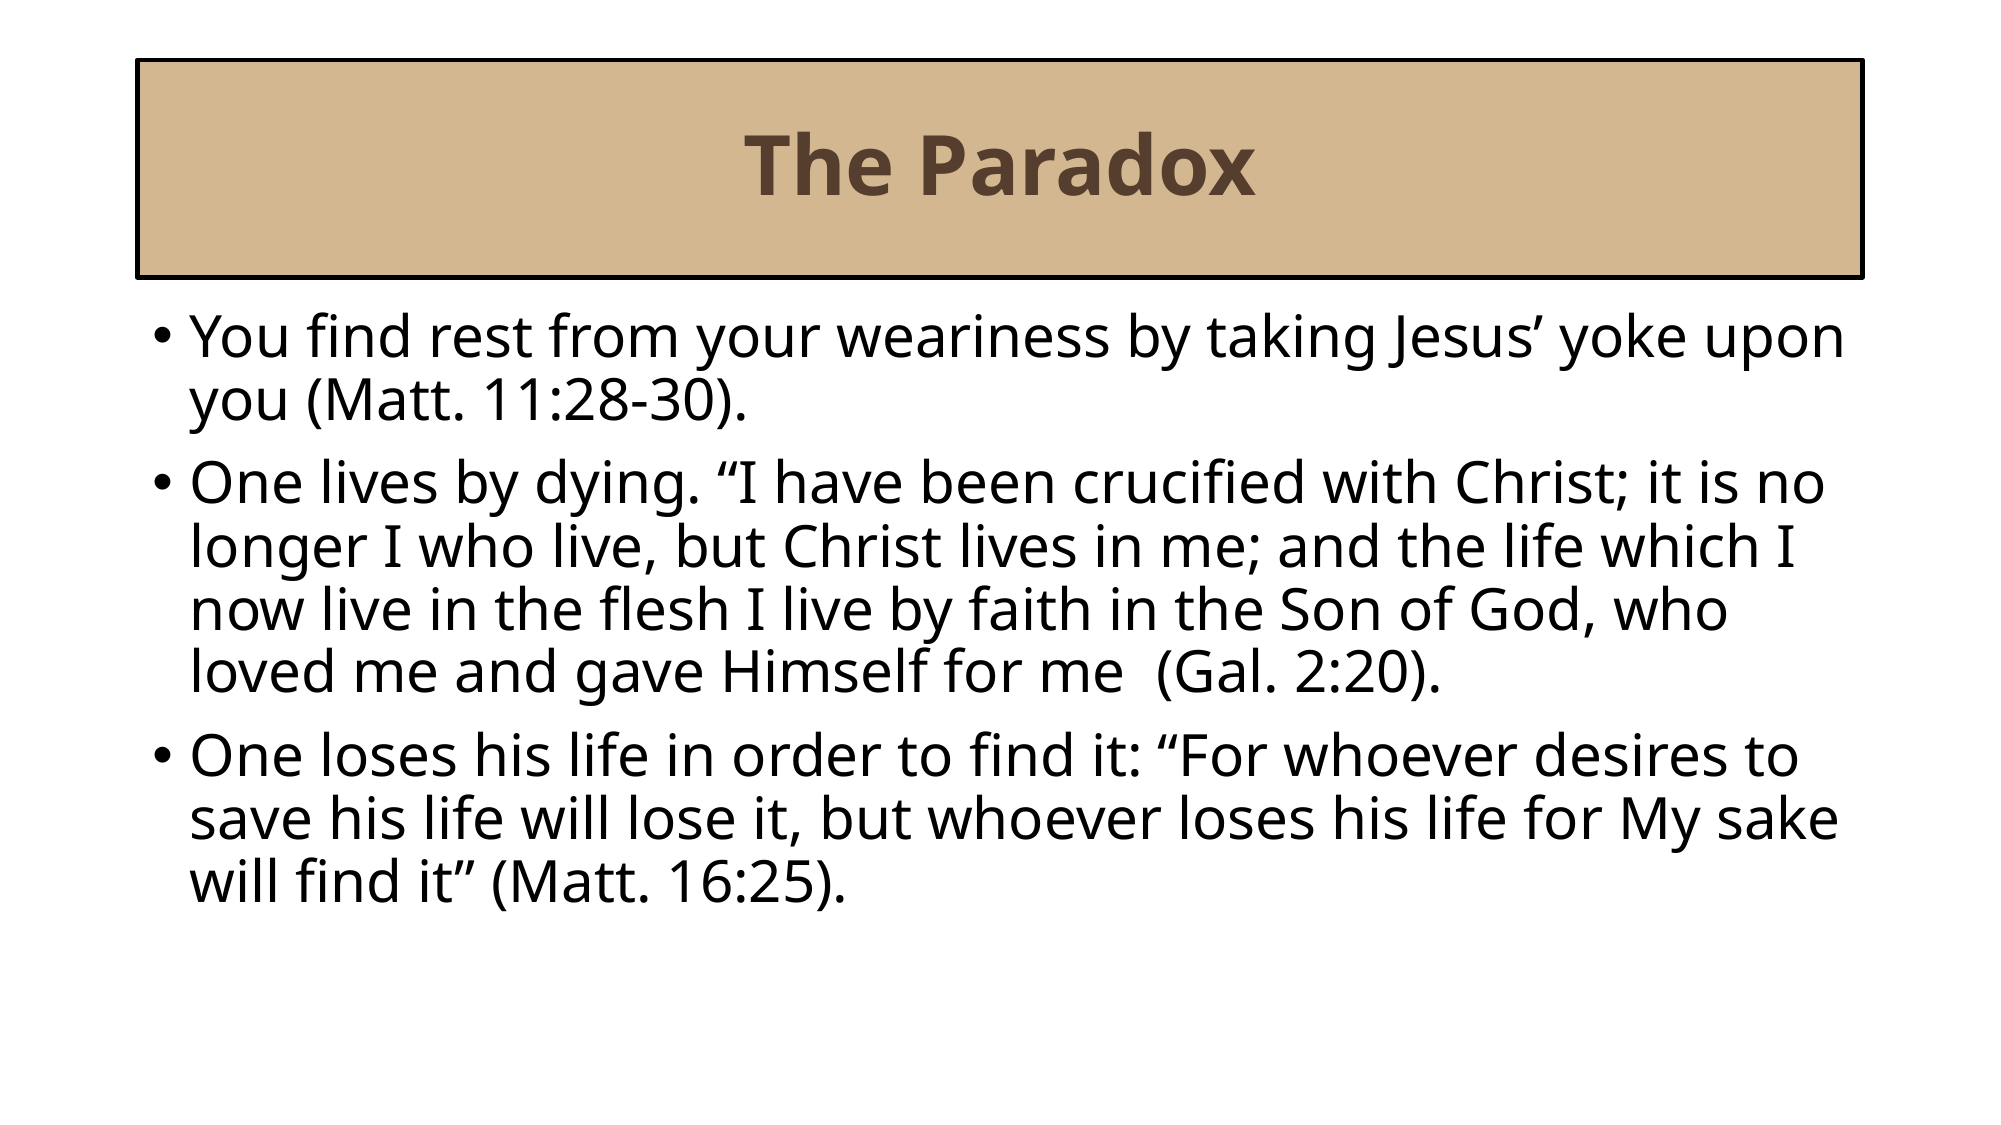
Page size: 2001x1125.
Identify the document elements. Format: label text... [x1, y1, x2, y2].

list You find rest from your weariness by taking Jesus’ yoke upon you (Matt. 11:28-30). One lives by dying. “I have been crucified with Christ; it is no longer I who live, but Christ lives in me; and the life which I now live in the flesh I live by faith in the Son of God, who loved me and gave Himself for me (Gal. 2:20). One loses his life in order to find it: “For whoever desires to save his life will lose it, but whoever loses his life for My sake will find it” (Matt. 16:25). [137, 299, 1863, 1014]
title The Paradox [135, 58, 1865, 280]
